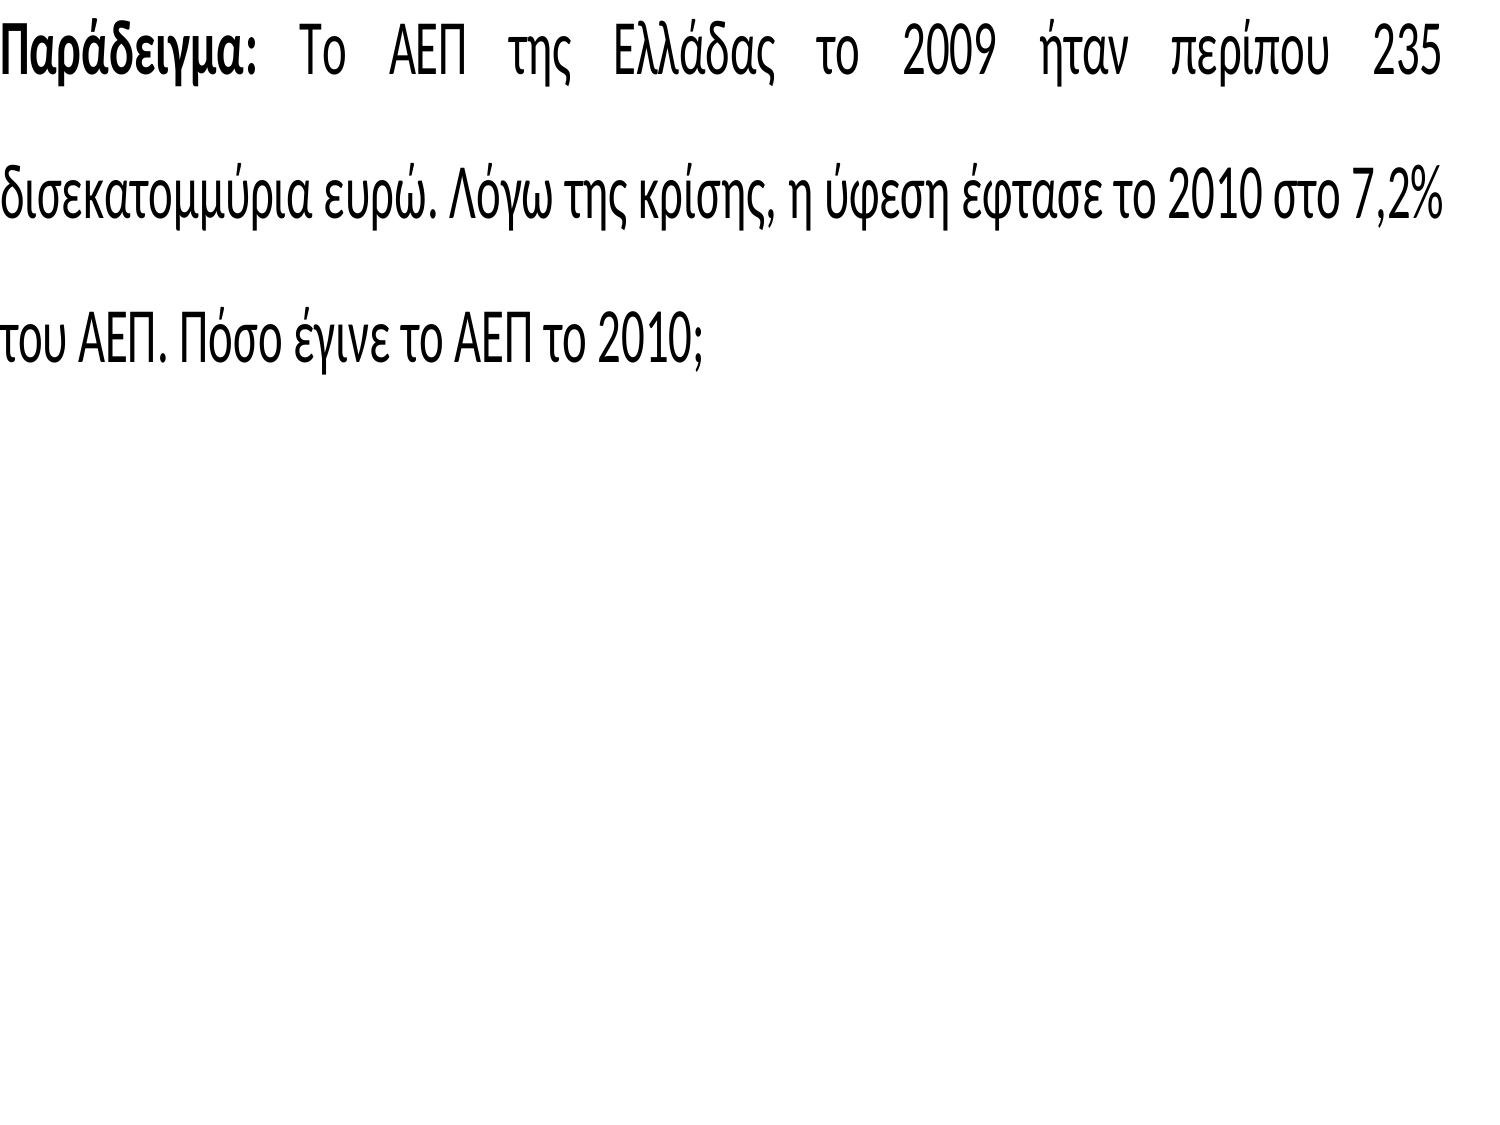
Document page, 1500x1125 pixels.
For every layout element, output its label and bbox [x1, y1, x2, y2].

picture [0, 0, 1500, 493]
